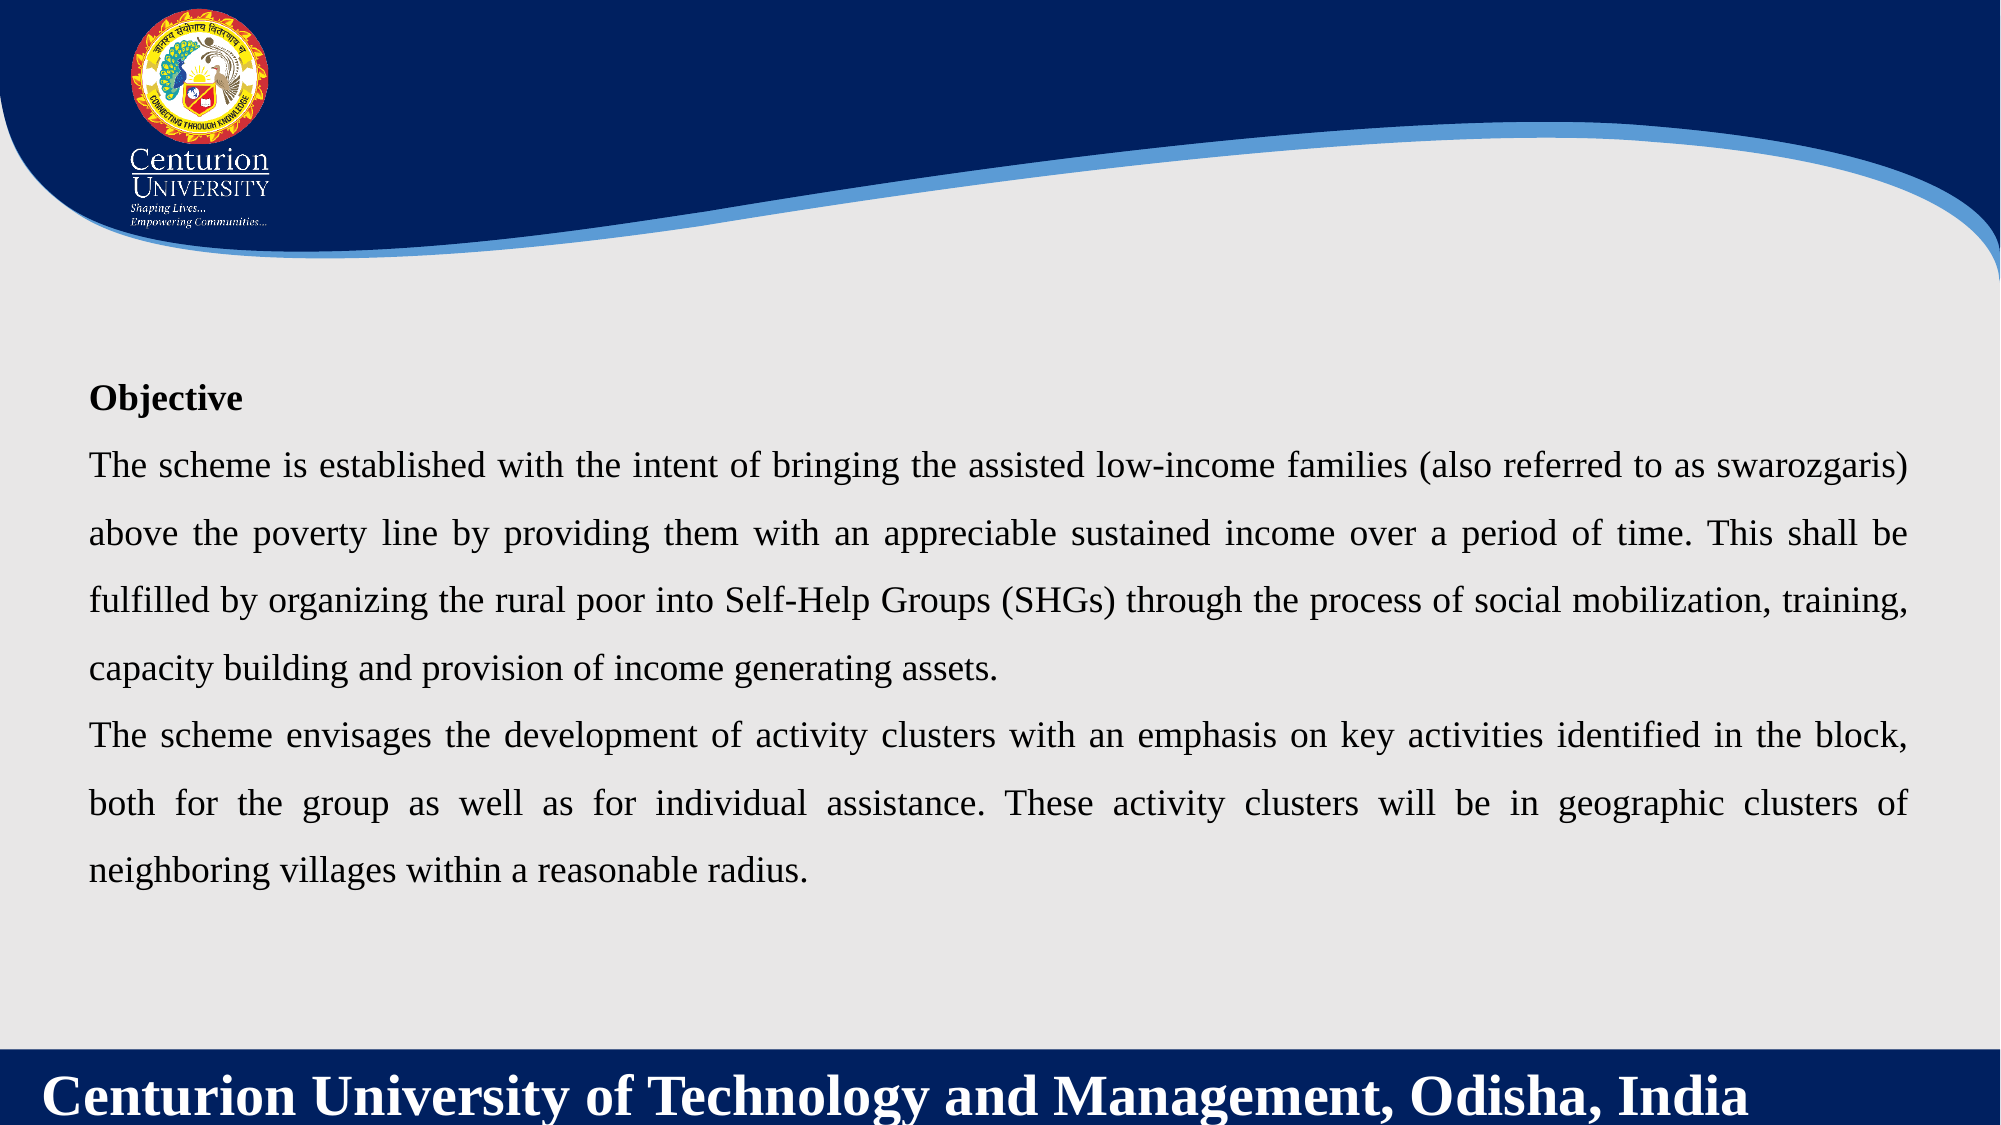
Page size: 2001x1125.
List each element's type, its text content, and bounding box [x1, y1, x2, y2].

picture [126, 5, 272, 231]
text_box Objective The scheme is established with the intent of bringing the assisted low-income families (also referred to as swarozgaris) above the poverty line by providing them with an appreciable sustained income over a period of time. This shall be fulfilled by organizing the rural poor into Self-Help Groups (SHGs) through the process of social mobilization, training, capacity building and provision of income generating assets. The scheme envisages the development of activity clusters with an emphasis on key activities identified in the block, both for the group as well as for individual assistance. These activity clusters will be in geographic clusters of neighboring villages within a reasonable radius. [74, 342, 1926, 898]
